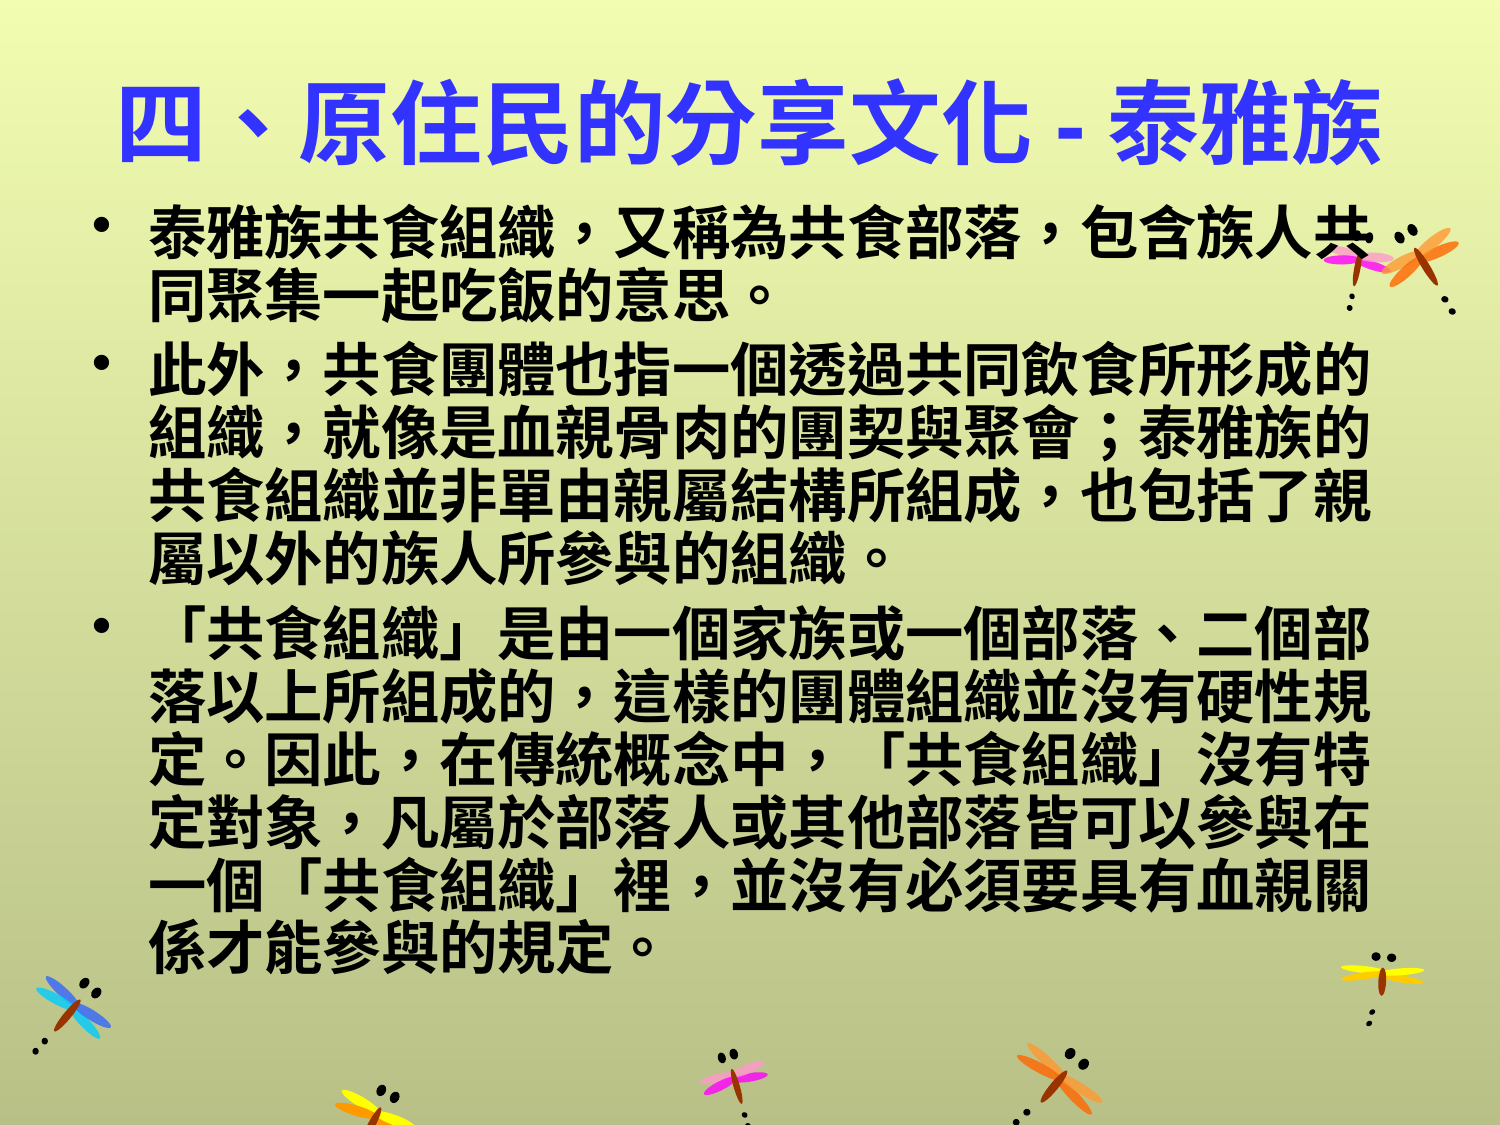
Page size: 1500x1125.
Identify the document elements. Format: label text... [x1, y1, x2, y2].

title 四、原住民的分享文化-泰雅族 [75, 45, 1424, 197]
list 泰雅族共食組織，又稱為共食部落，包含族人共同聚集一起吃飯的意思。 此外，共食團體也指一個透過共同飲食所形成的組織，就像是血親骨肉的團契與聚會；泰雅族的共食組織並非單由親屬結構所組成，也包括了親屬以外的族人所參與的組織。 「共食組織」是由一個家族或一個部落、二個部落以上所組成的，這樣的團體組織並沒有硬性規定。因此，在傳統概念中，「共食組織」沒有特定對象，凡屬於部落人或其他部落皆可以參與在一個「共食組織」裡，並沒有必須要具有血親關係才能參與的規定。 [76, 196, 1427, 1059]
